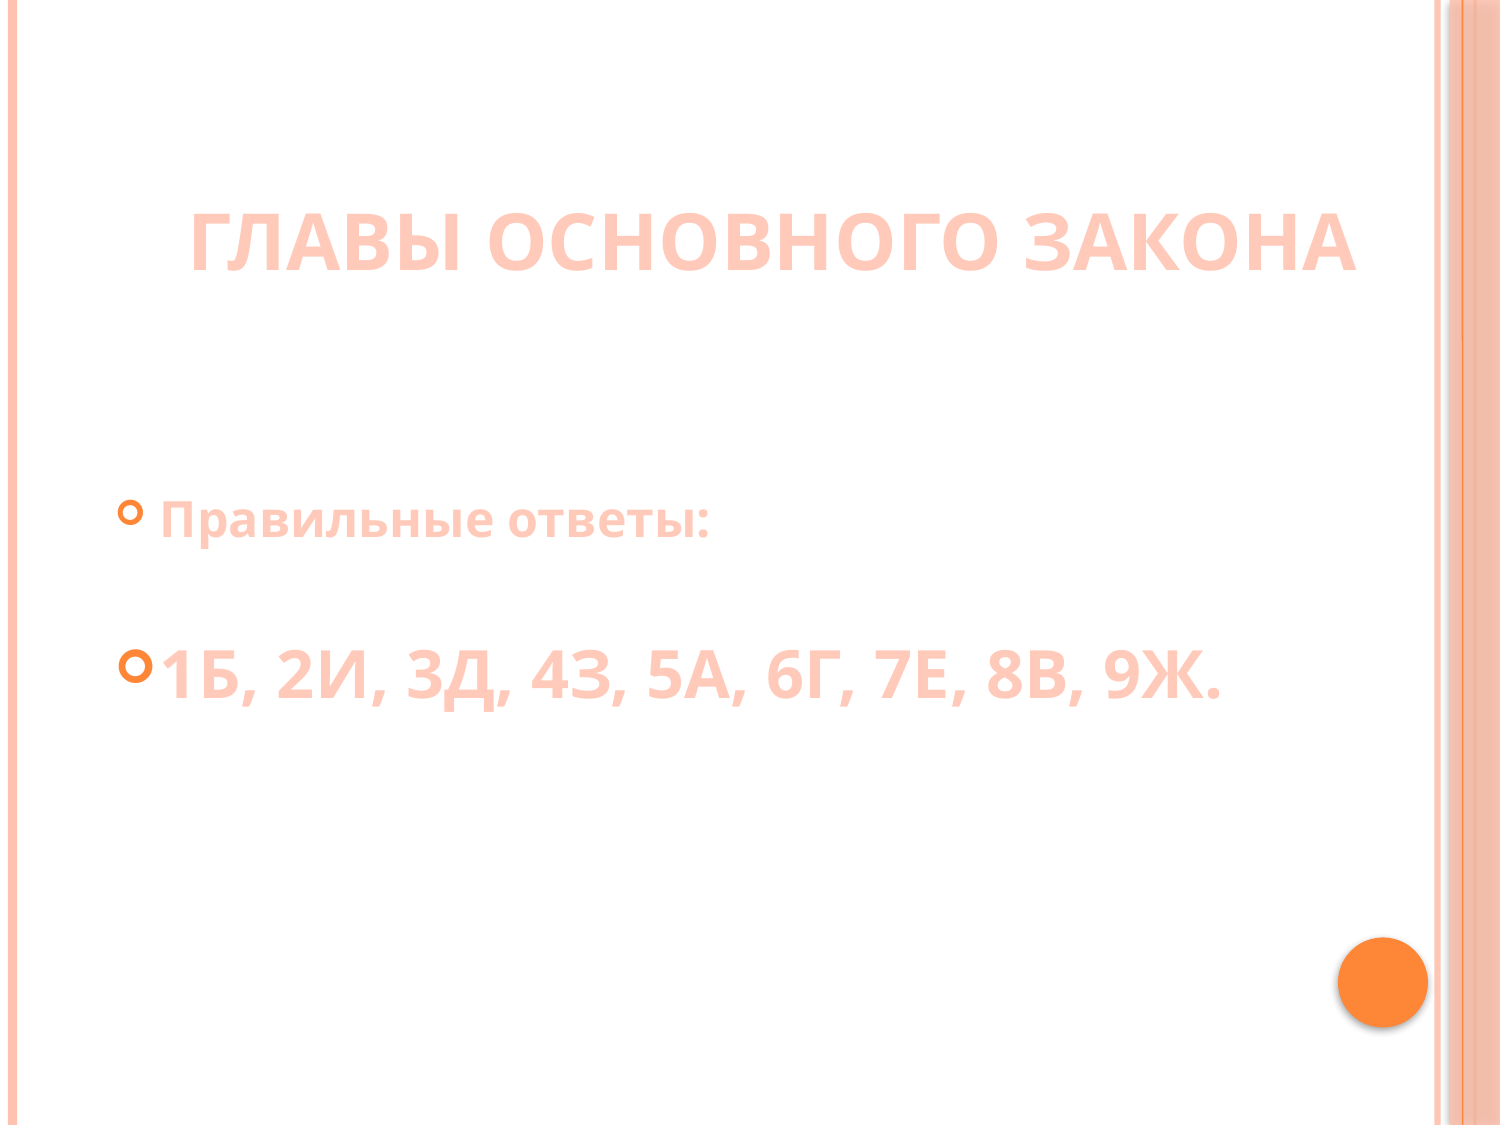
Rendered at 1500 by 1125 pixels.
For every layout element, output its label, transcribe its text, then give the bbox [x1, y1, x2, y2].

title Главы основного закона [159, 113, 1385, 302]
list Правильные ответы: 1Б, 2И, 3Д, 4З, 5А, 6Г, 7Е, 8В, 9Ж. [100, 479, 1326, 871]
